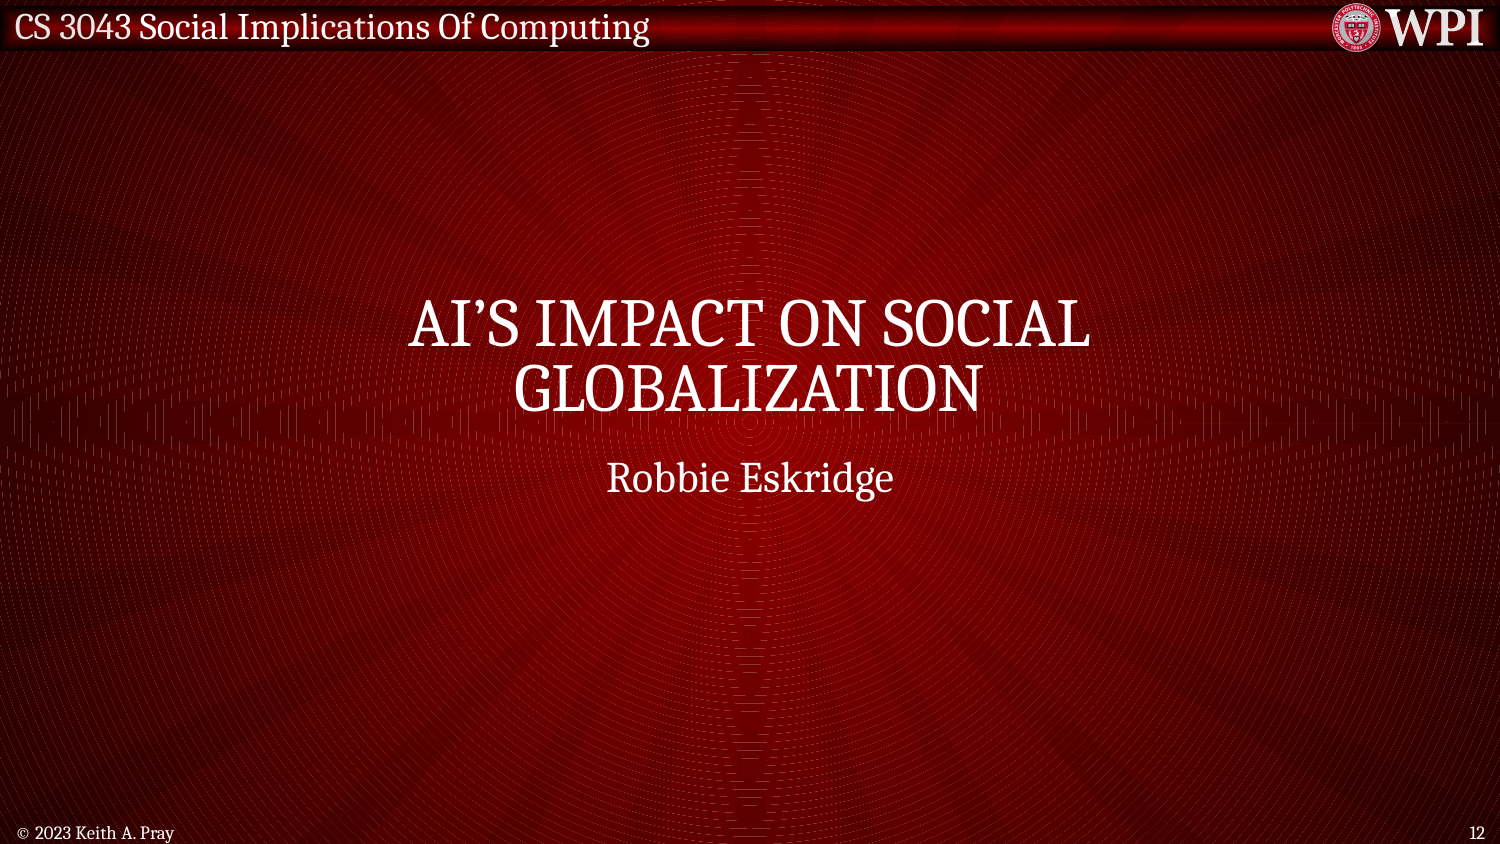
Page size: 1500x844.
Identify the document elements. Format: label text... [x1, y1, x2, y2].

list Robbie Eskridge [150, 446, 1350, 572]
title AI’s Impact on Social Globalization [150, 187, 1350, 433]
picture [1332, 3, 1483, 52]
footer © 2023 Keith A. Pray [0, 819, 913, 844]
slide_number 12 [1397, 819, 1500, 844]
